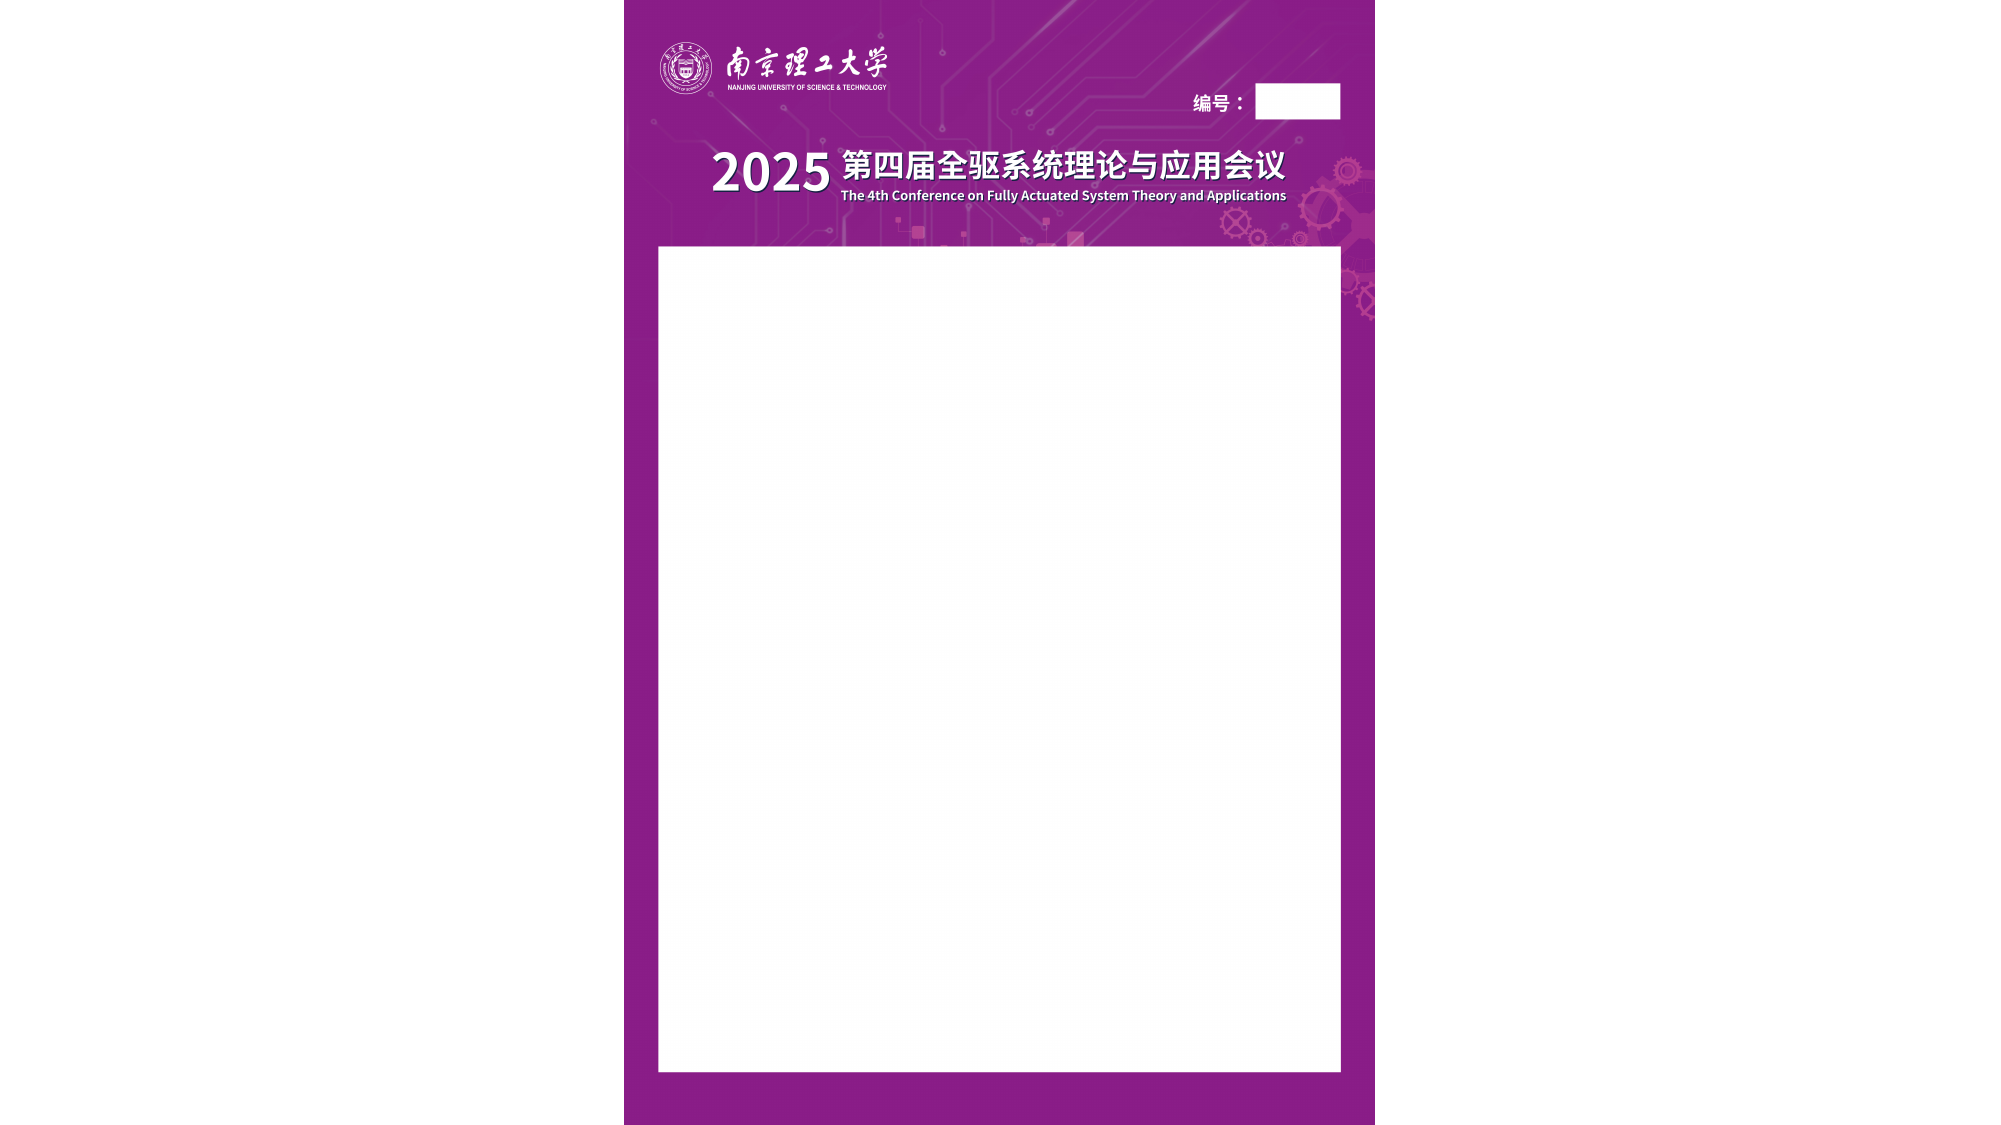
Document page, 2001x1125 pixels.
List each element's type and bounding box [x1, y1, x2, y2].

picture [624, 0, 1376, 1125]
